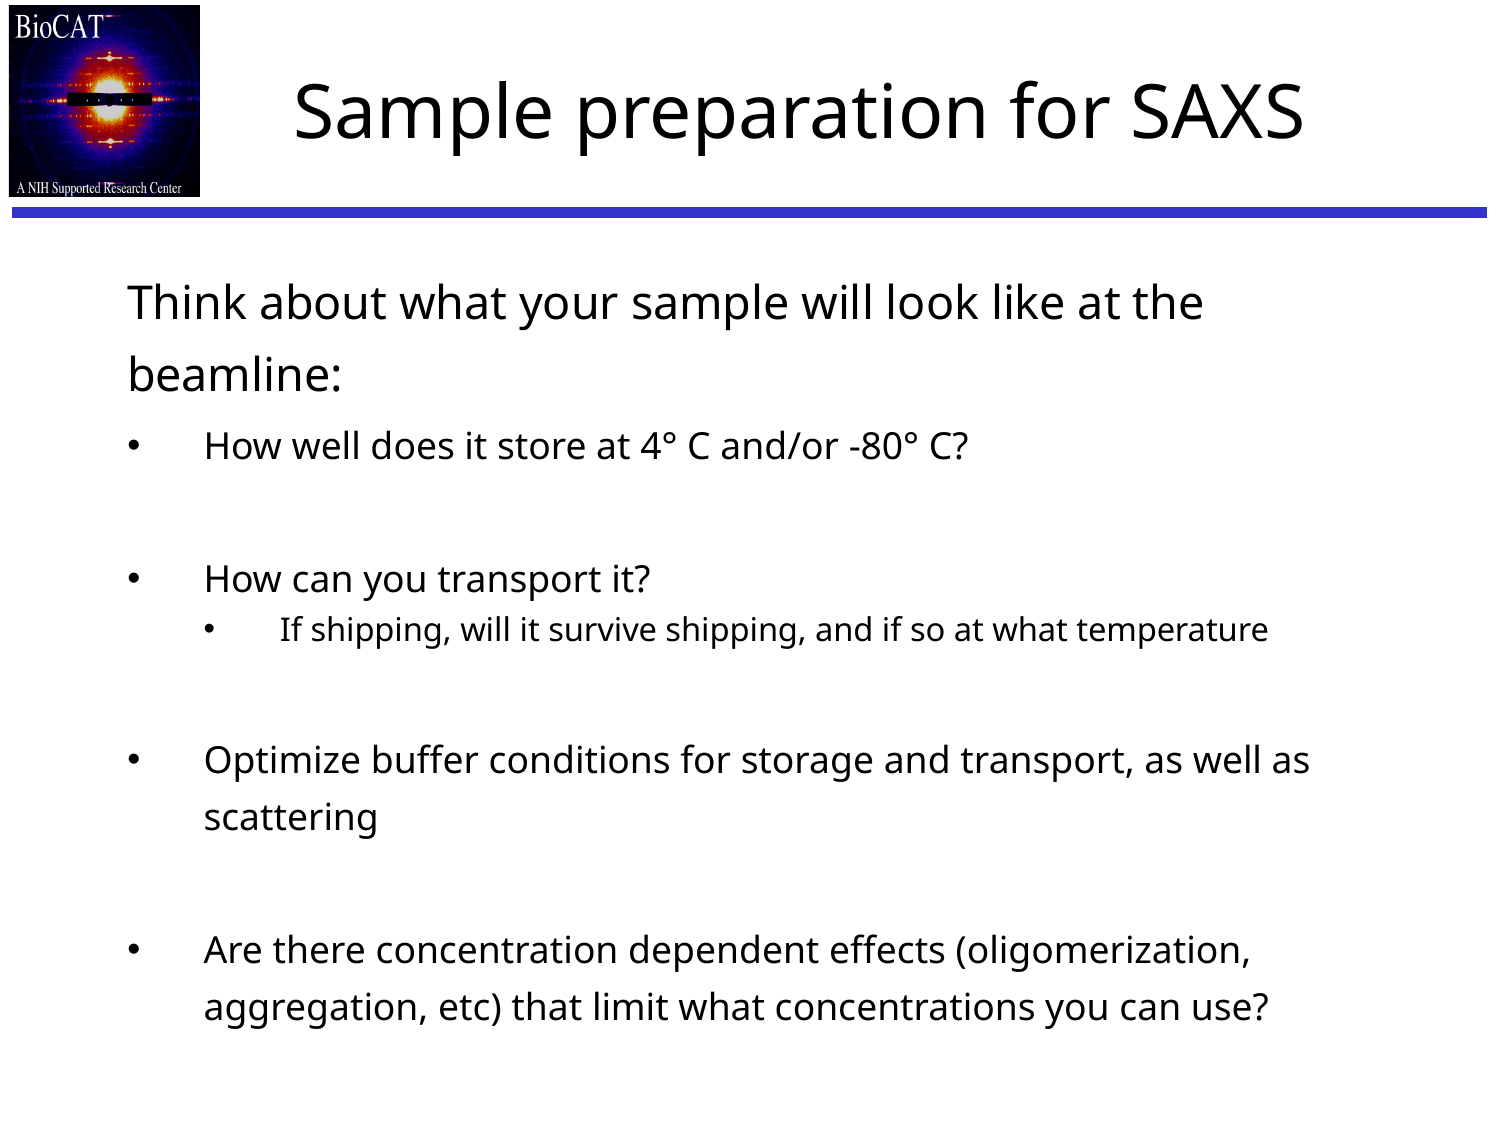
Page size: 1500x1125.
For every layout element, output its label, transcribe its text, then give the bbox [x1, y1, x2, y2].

list Think about what your sample will look like at the beamline: How well does it store at 4° C and/or -80° C? How can you transport it? If shipping, will it survive shipping, and if so at what temperature Optimize buffer conditions for storage and transport, as well as scattering Are there concentration dependent effects (oligomerization, aggregation, etc) that limit what concentrations you can use? [112, 249, 1388, 1050]
title Sample preparation for SAXS [212, 16, 1388, 200]
